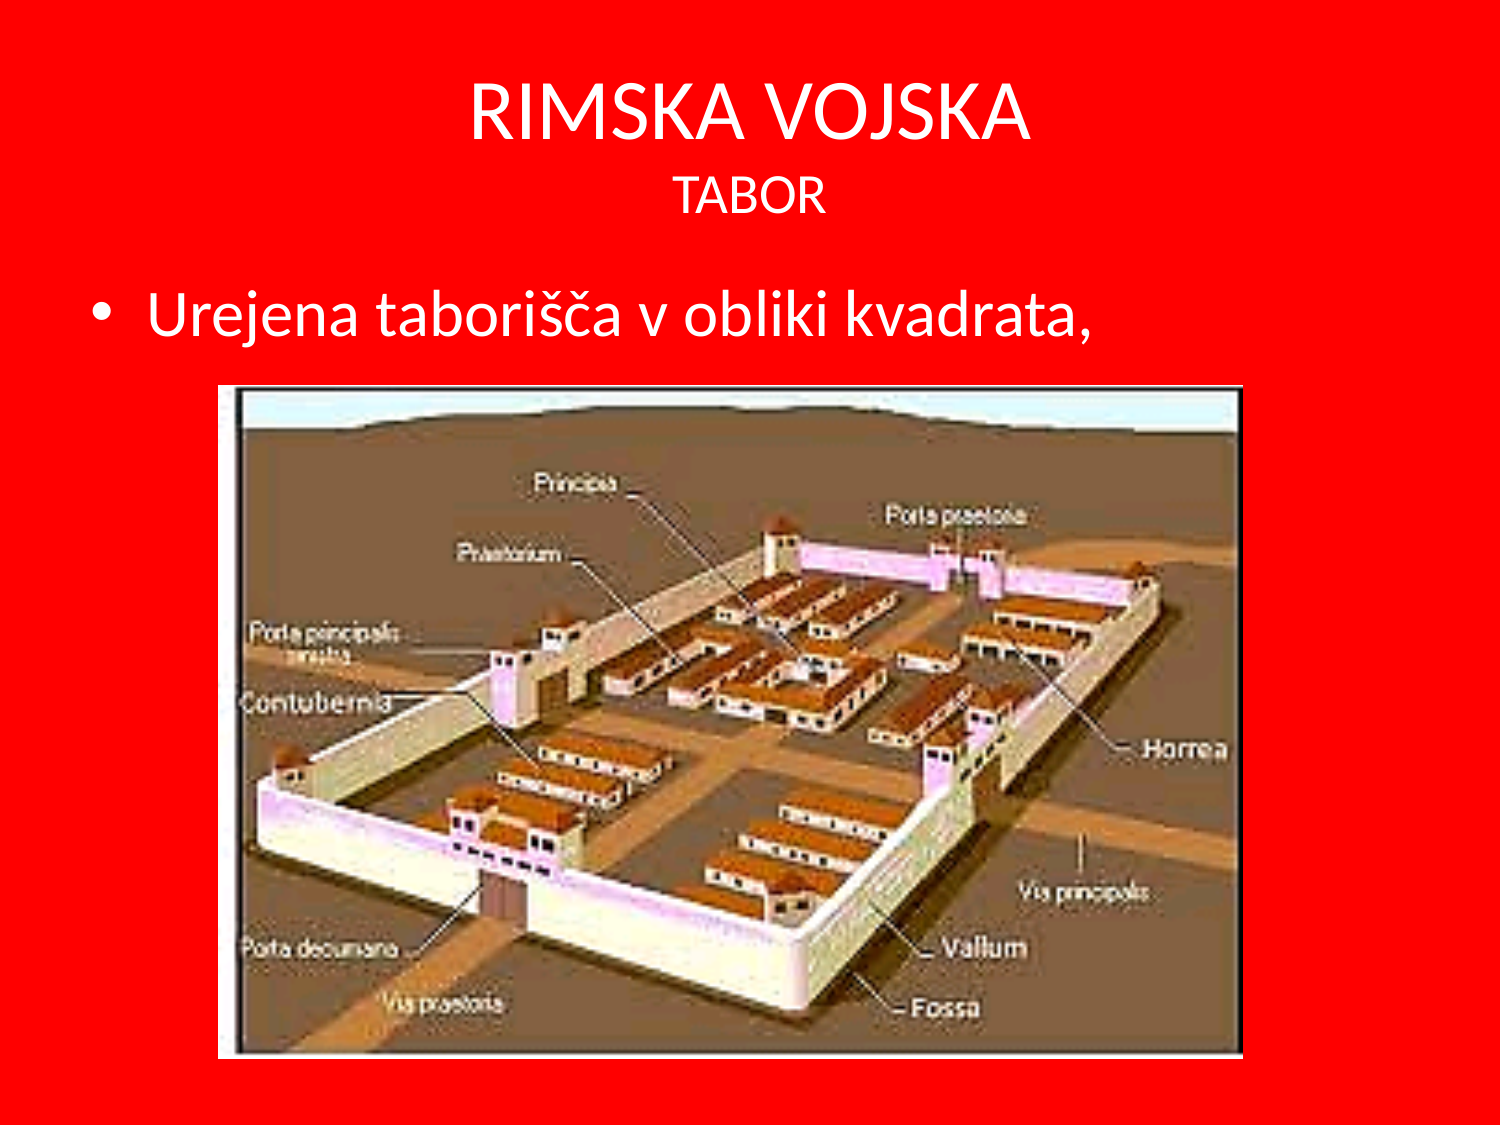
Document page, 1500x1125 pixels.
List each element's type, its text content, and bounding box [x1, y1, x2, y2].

title RIMSKA VOJSKA TABOR [75, 45, 1425, 233]
list Urejena taborišča v obliki kvadrata, [75, 262, 1425, 1005]
picture [218, 385, 1244, 1059]
